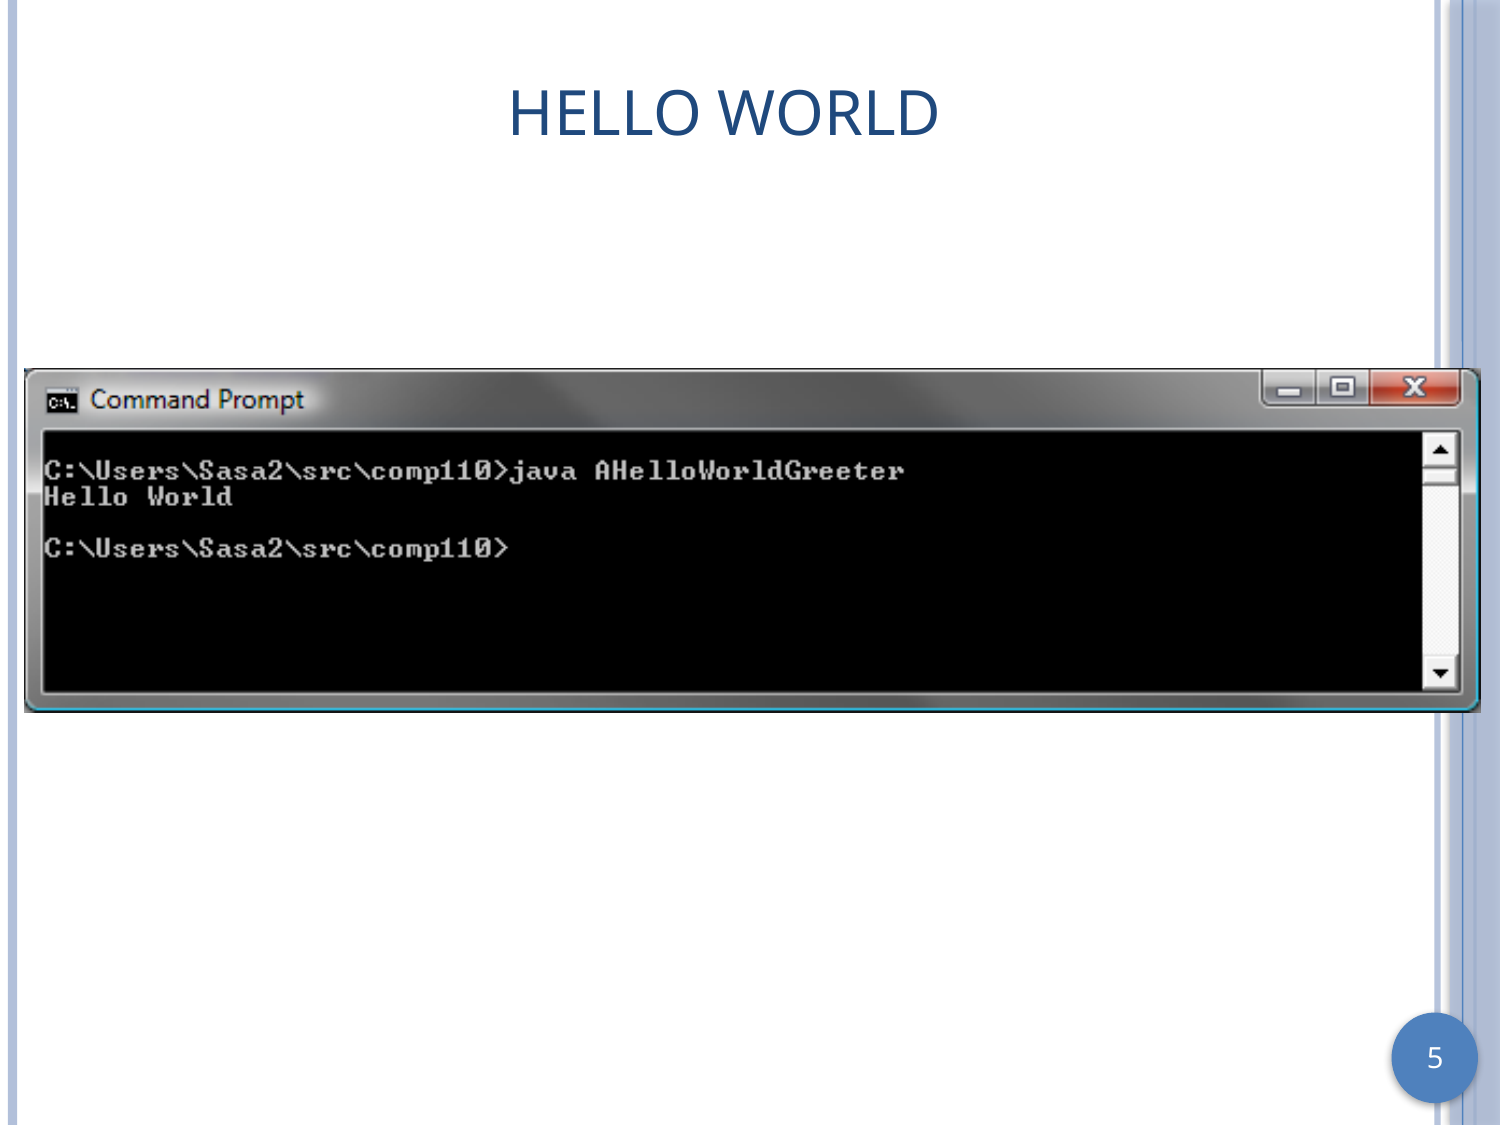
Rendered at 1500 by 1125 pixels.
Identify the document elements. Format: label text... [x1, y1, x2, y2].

title Hello World [75, 45, 1375, 175]
picture [24, 367, 1482, 713]
